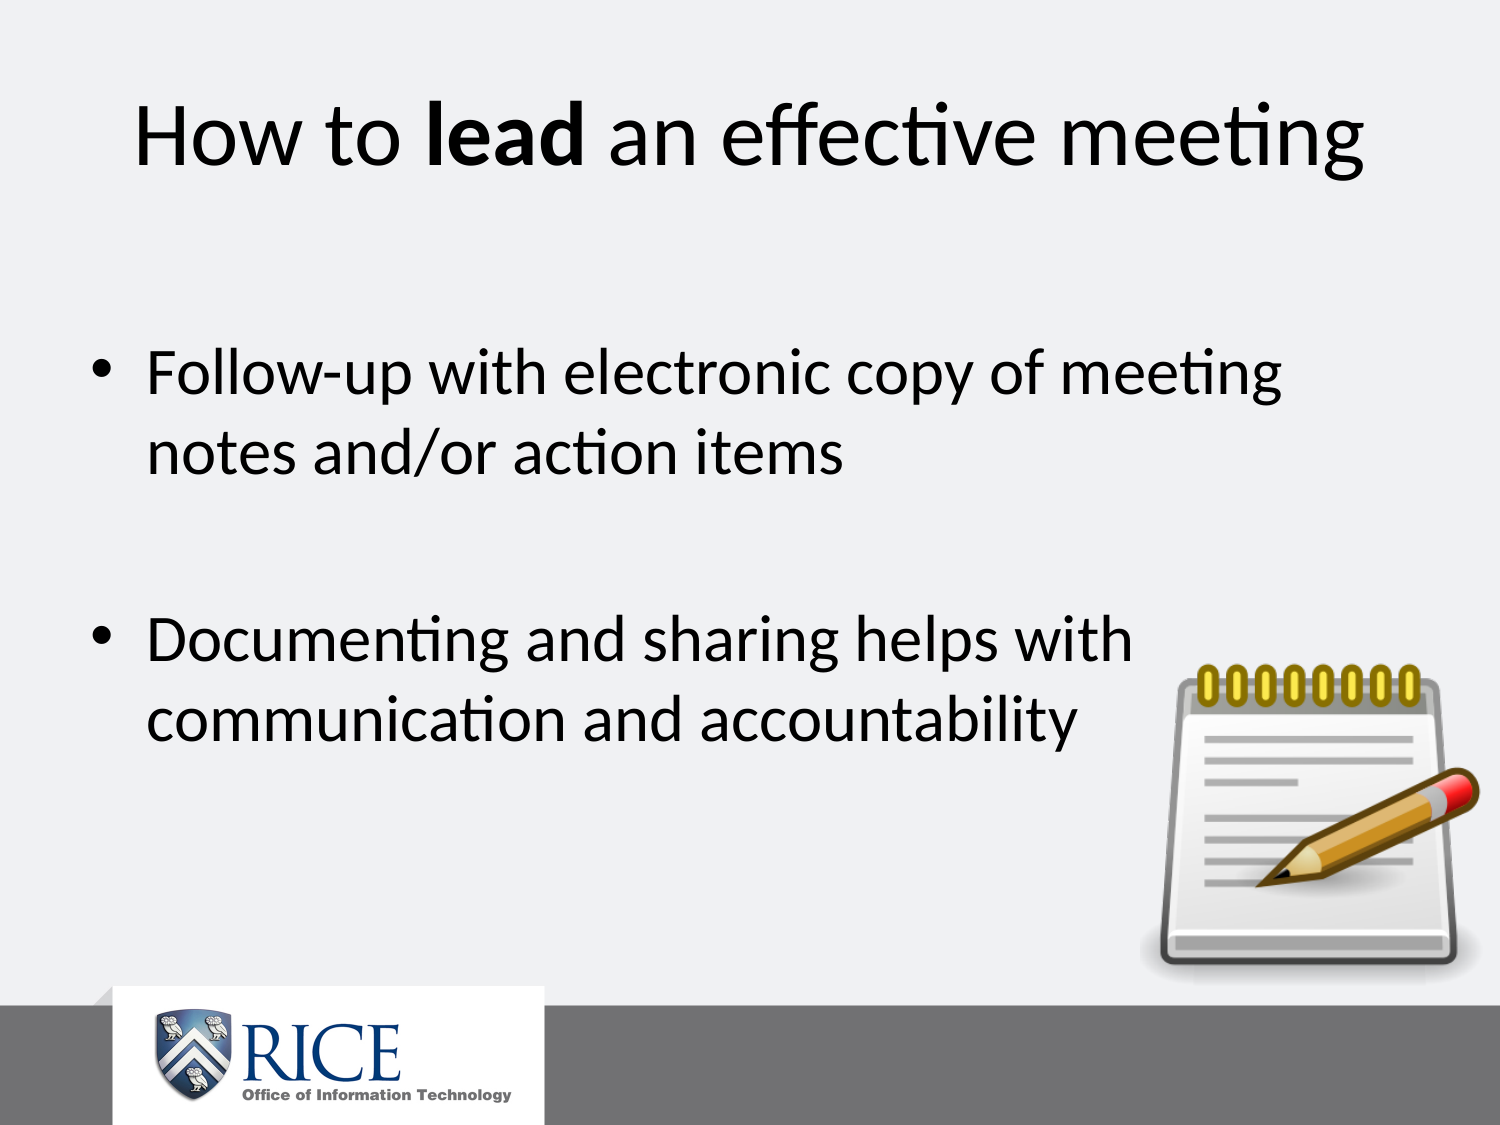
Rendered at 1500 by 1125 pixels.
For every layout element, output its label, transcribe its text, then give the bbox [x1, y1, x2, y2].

title How to lead an effective meeting [75, 34, 1425, 223]
picture [0, 0, 1500, 1125]
list Follow-up with electronic copy of meeting notes and/or action items Documenting and sharing helps with communication and accountability [75, 226, 1425, 958]
